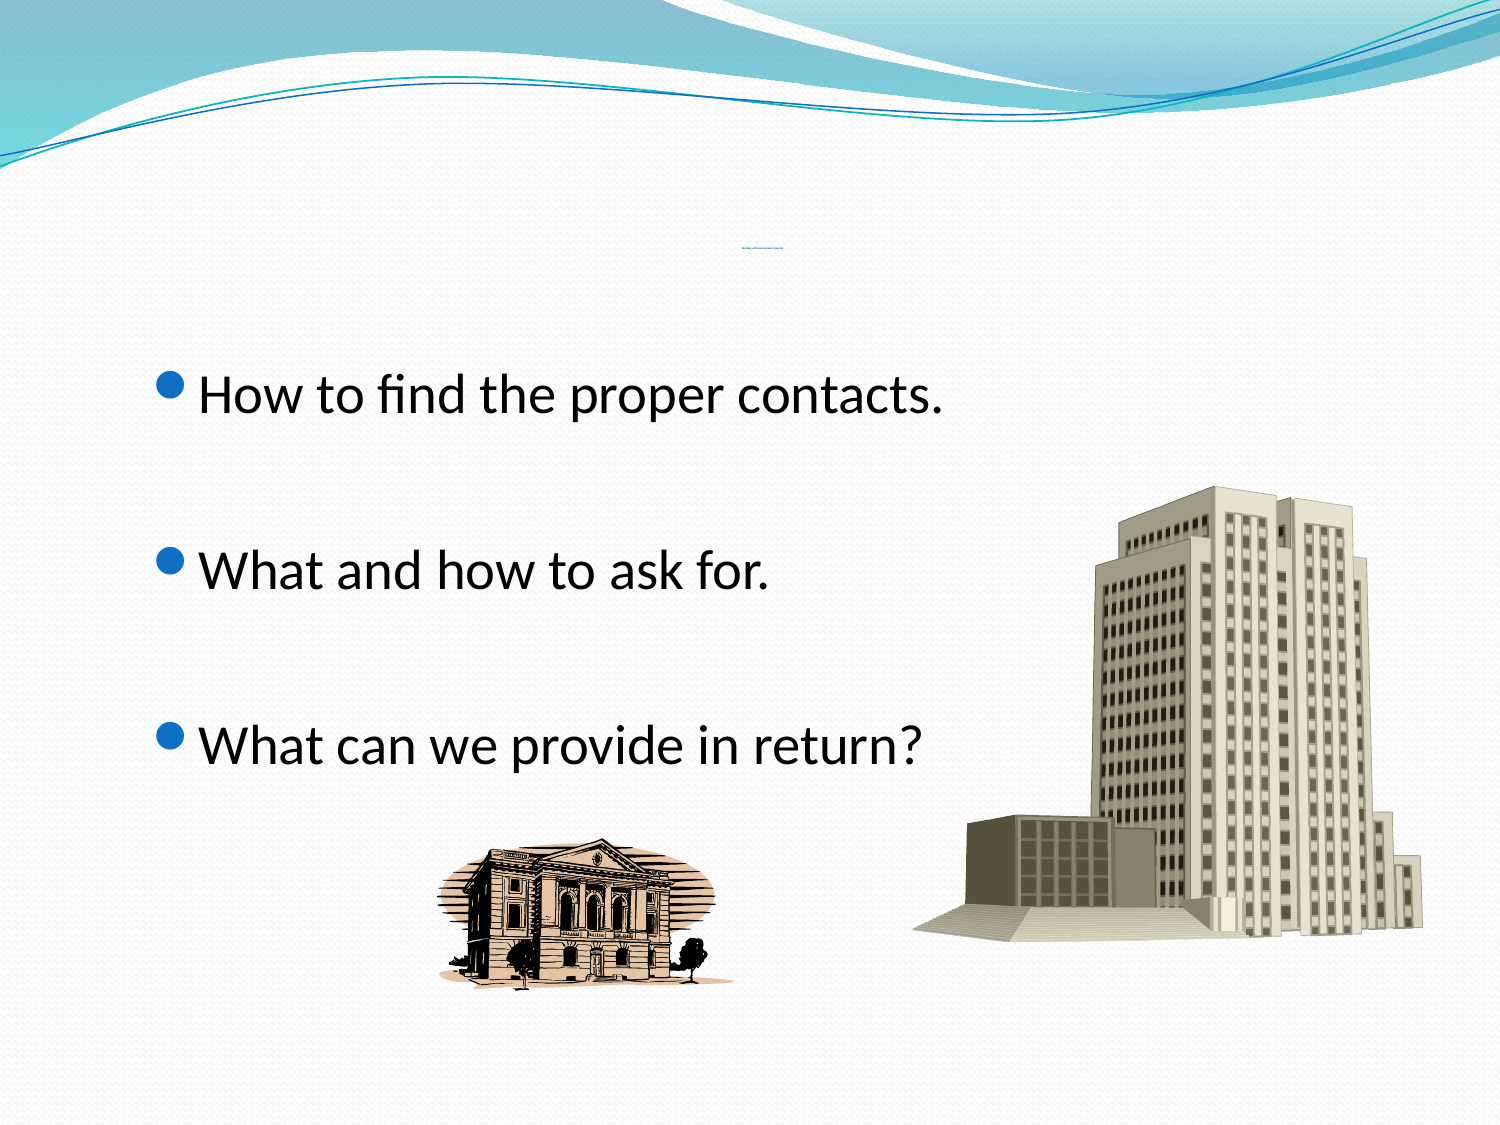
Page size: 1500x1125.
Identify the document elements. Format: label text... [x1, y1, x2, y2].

title Ready to Prospect [905, 476, 912, 788]
title Working with Government Agencies [87, 162, 1438, 251]
picture [424, 837, 760, 991]
picture [912, 474, 1434, 942]
list How to find the proper contacts. What and how to ask for. What can we provide in return? [74, 349, 1426, 788]
